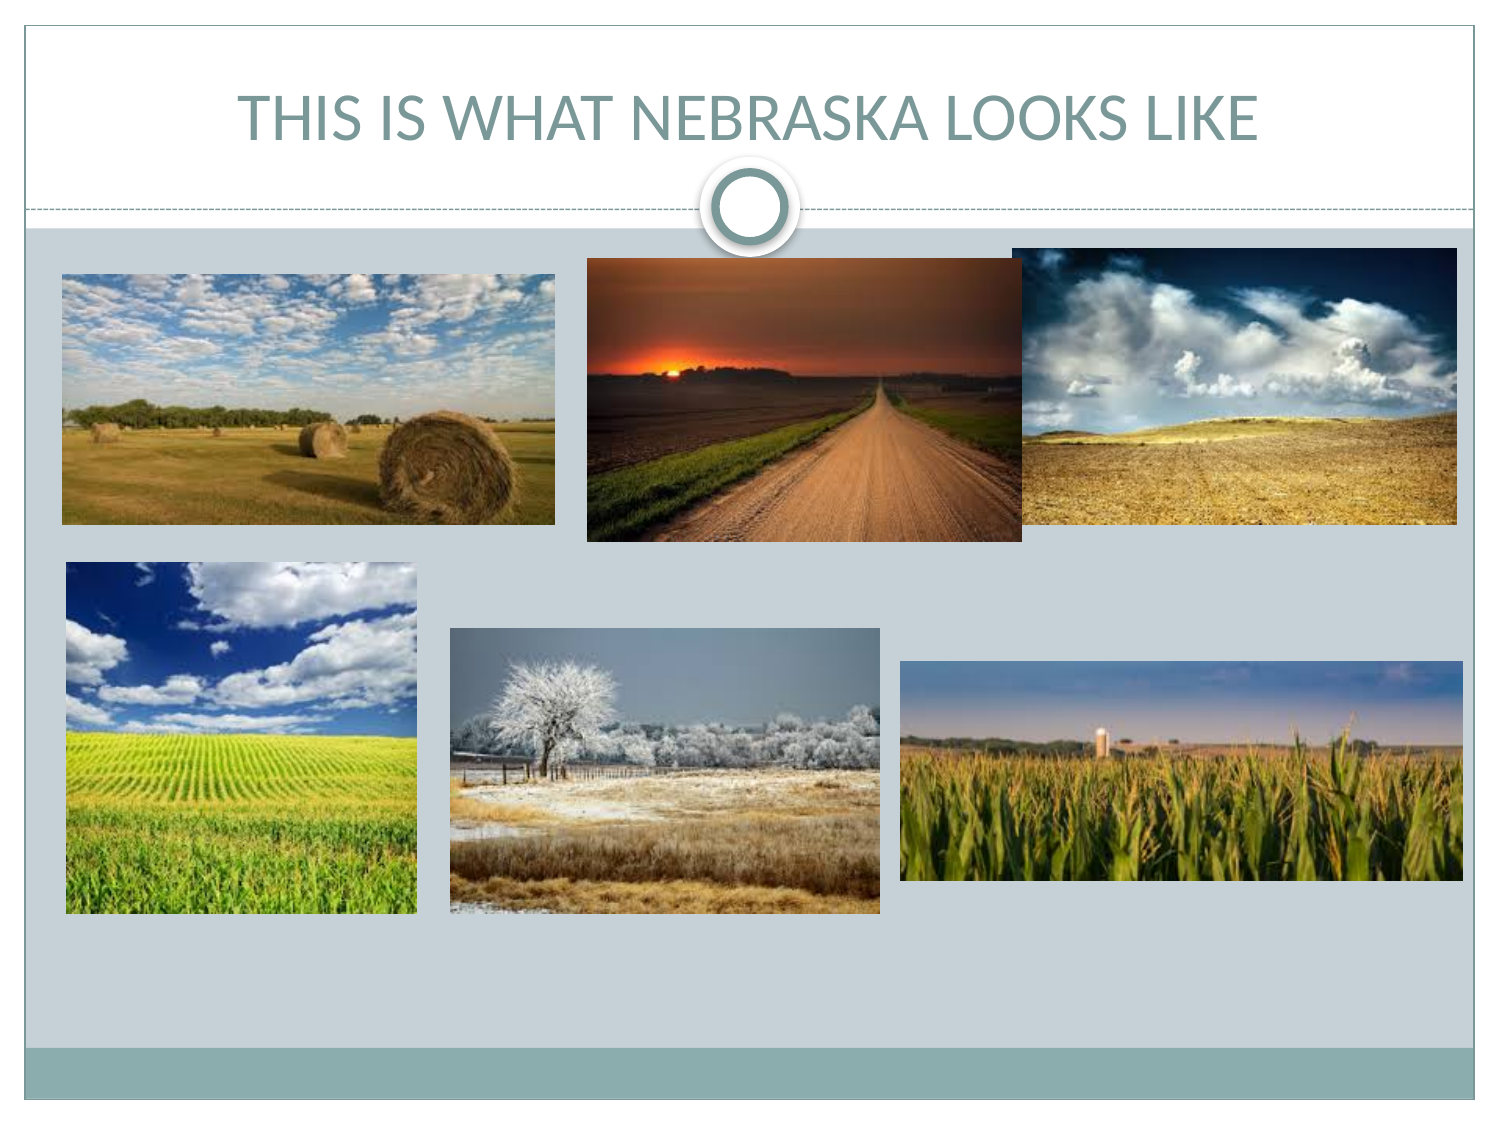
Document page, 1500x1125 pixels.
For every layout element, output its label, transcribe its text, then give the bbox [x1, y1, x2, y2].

picture [66, 562, 417, 915]
picture [587, 258, 1023, 542]
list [1012, 248, 1457, 526]
picture [449, 627, 880, 915]
title THIS IS WHAT NEBRASKA LOOKS LIKE [49, 37, 1450, 162]
picture [62, 274, 555, 526]
picture [899, 661, 1463, 881]
